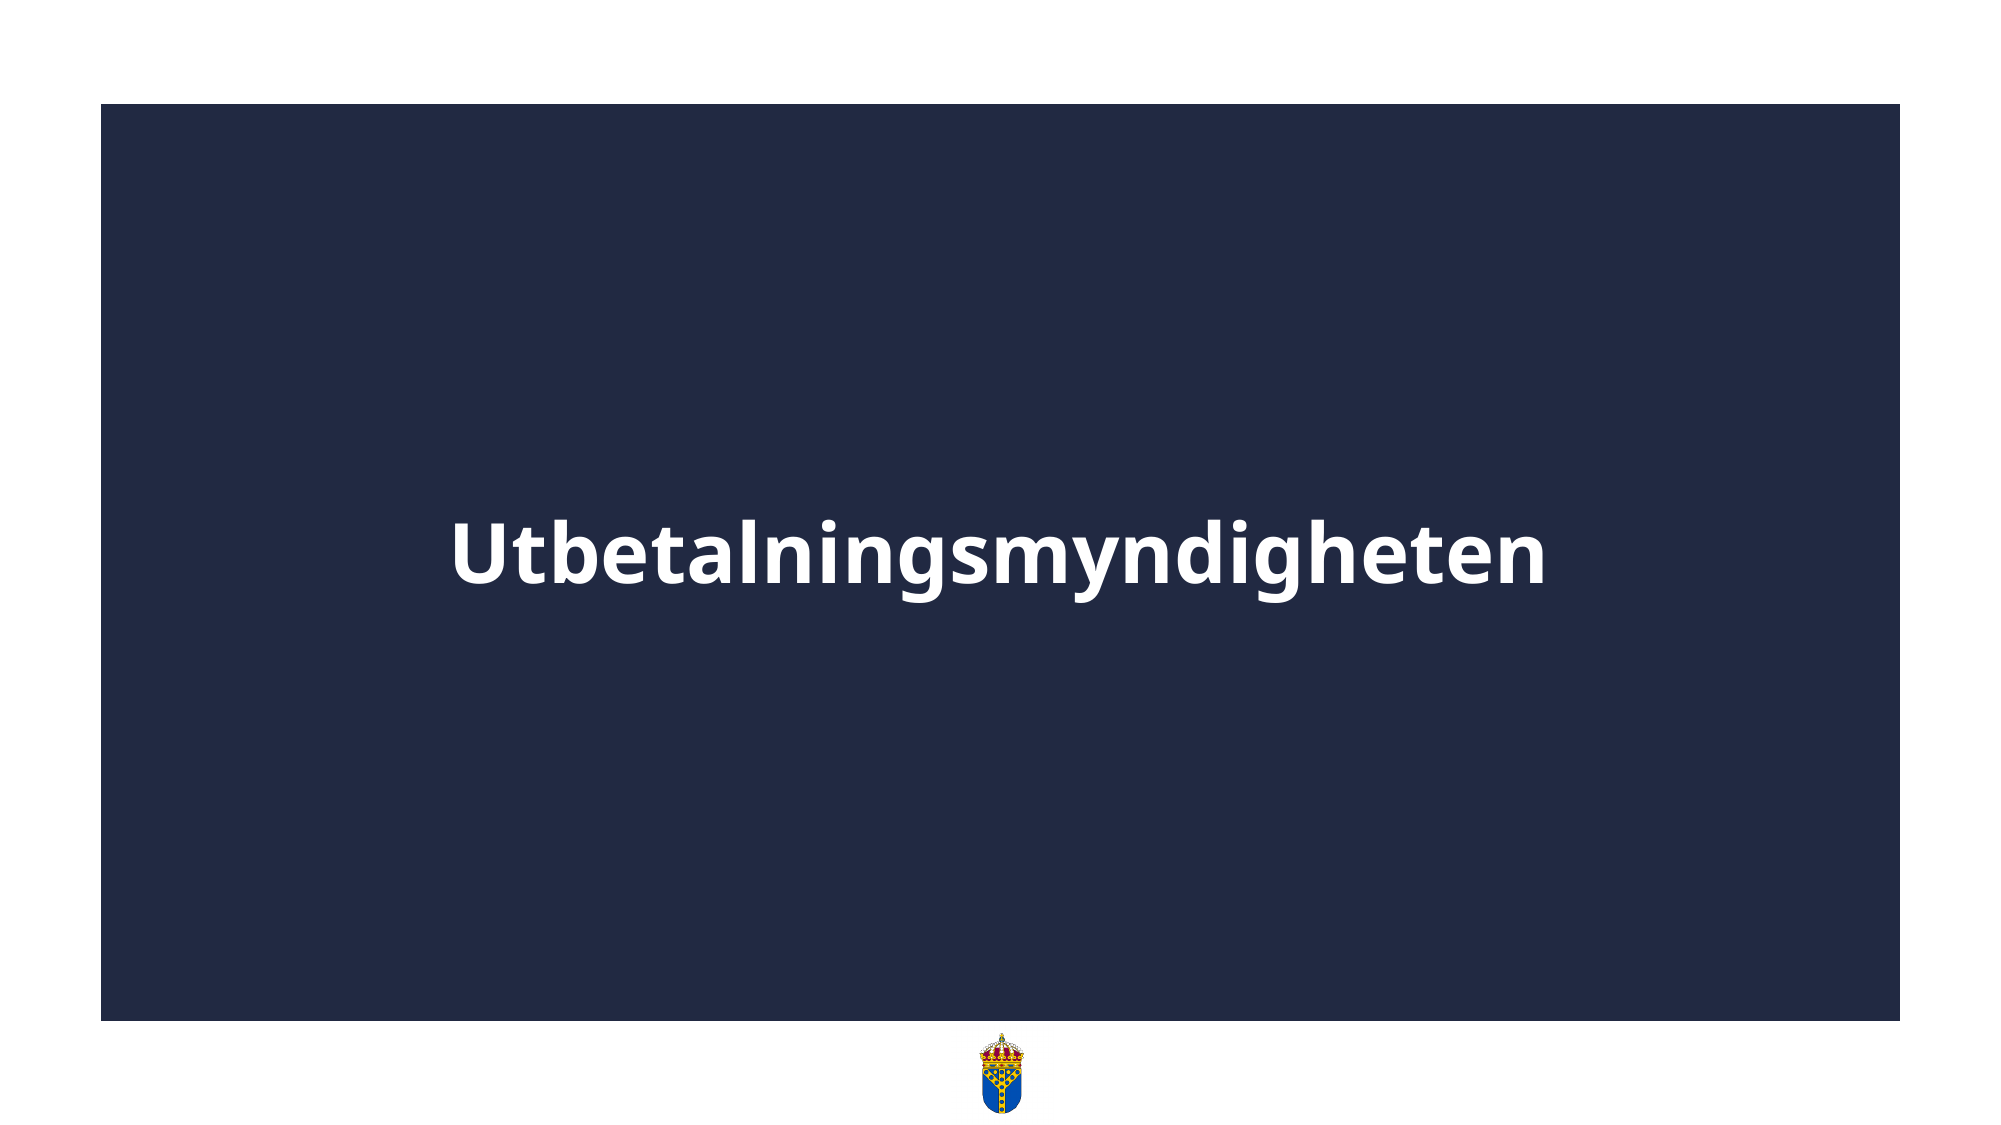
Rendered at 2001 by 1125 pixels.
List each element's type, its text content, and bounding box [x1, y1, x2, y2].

title Utbetalningsmyndigheten [102, 493, 1898, 603]
picture [951, 1025, 1054, 1125]
